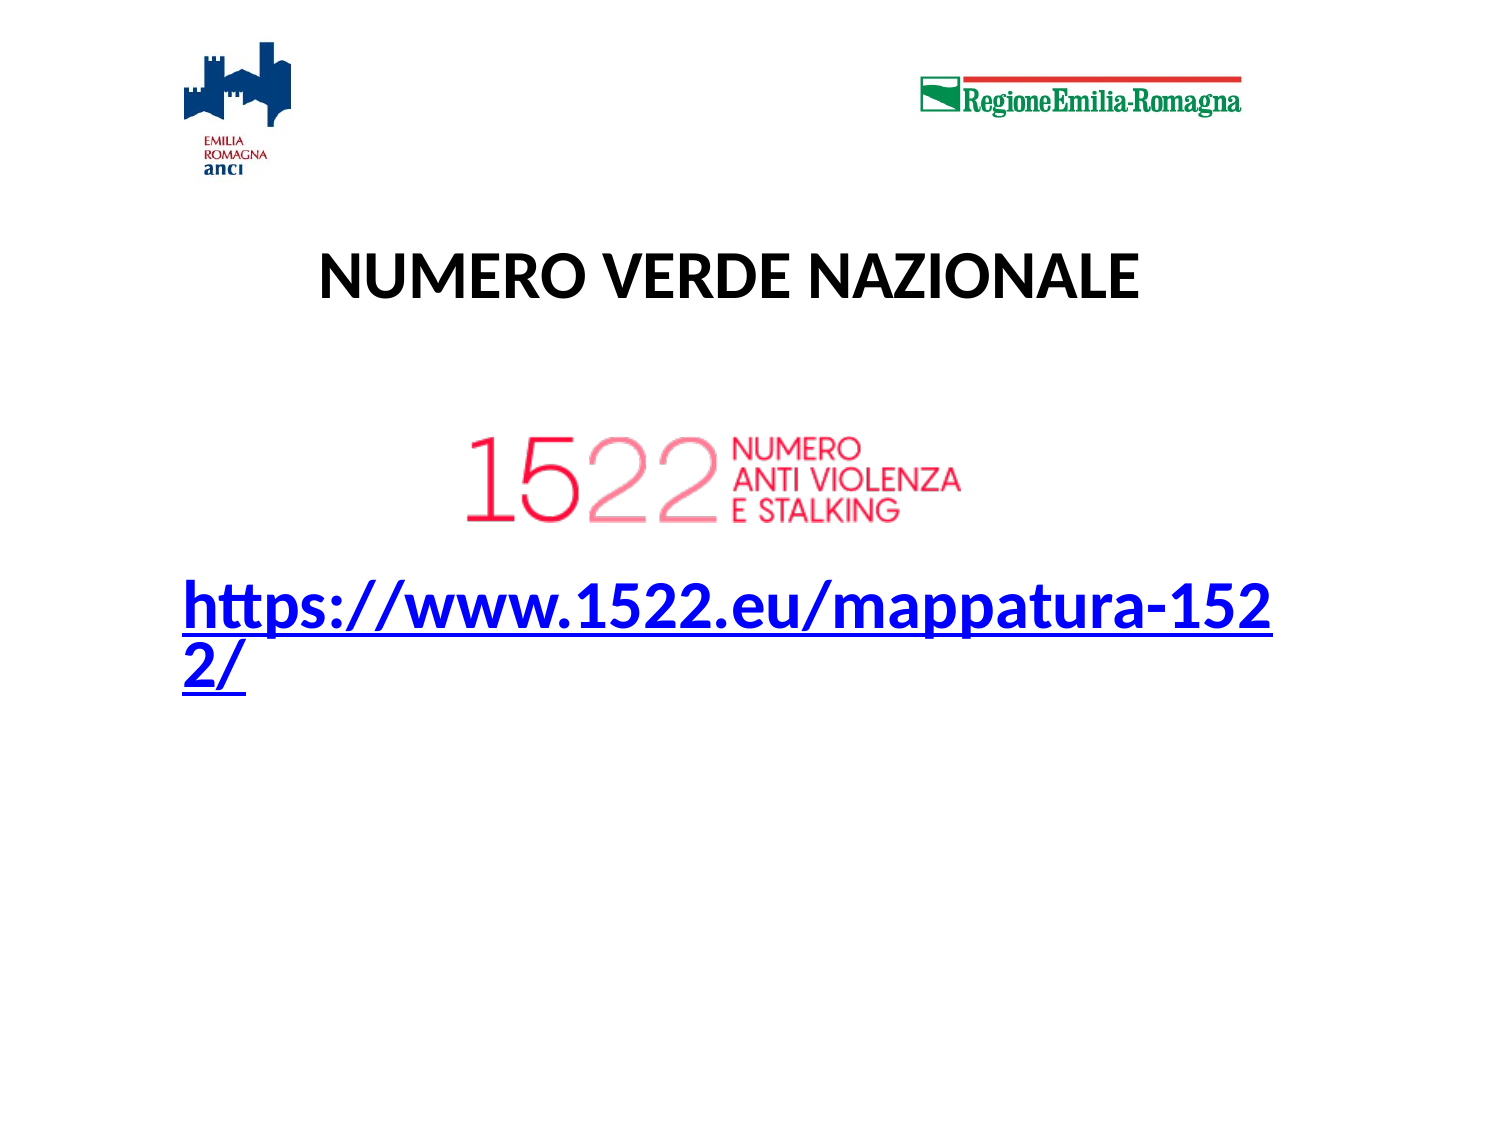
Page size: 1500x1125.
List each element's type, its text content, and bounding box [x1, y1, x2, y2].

text_box NUMERO VERDE NAZIONALE https://www.1522.eu/mappatura-1522/ [174, 231, 1286, 733]
picture [466, 436, 961, 523]
picture [184, 9, 1348, 876]
